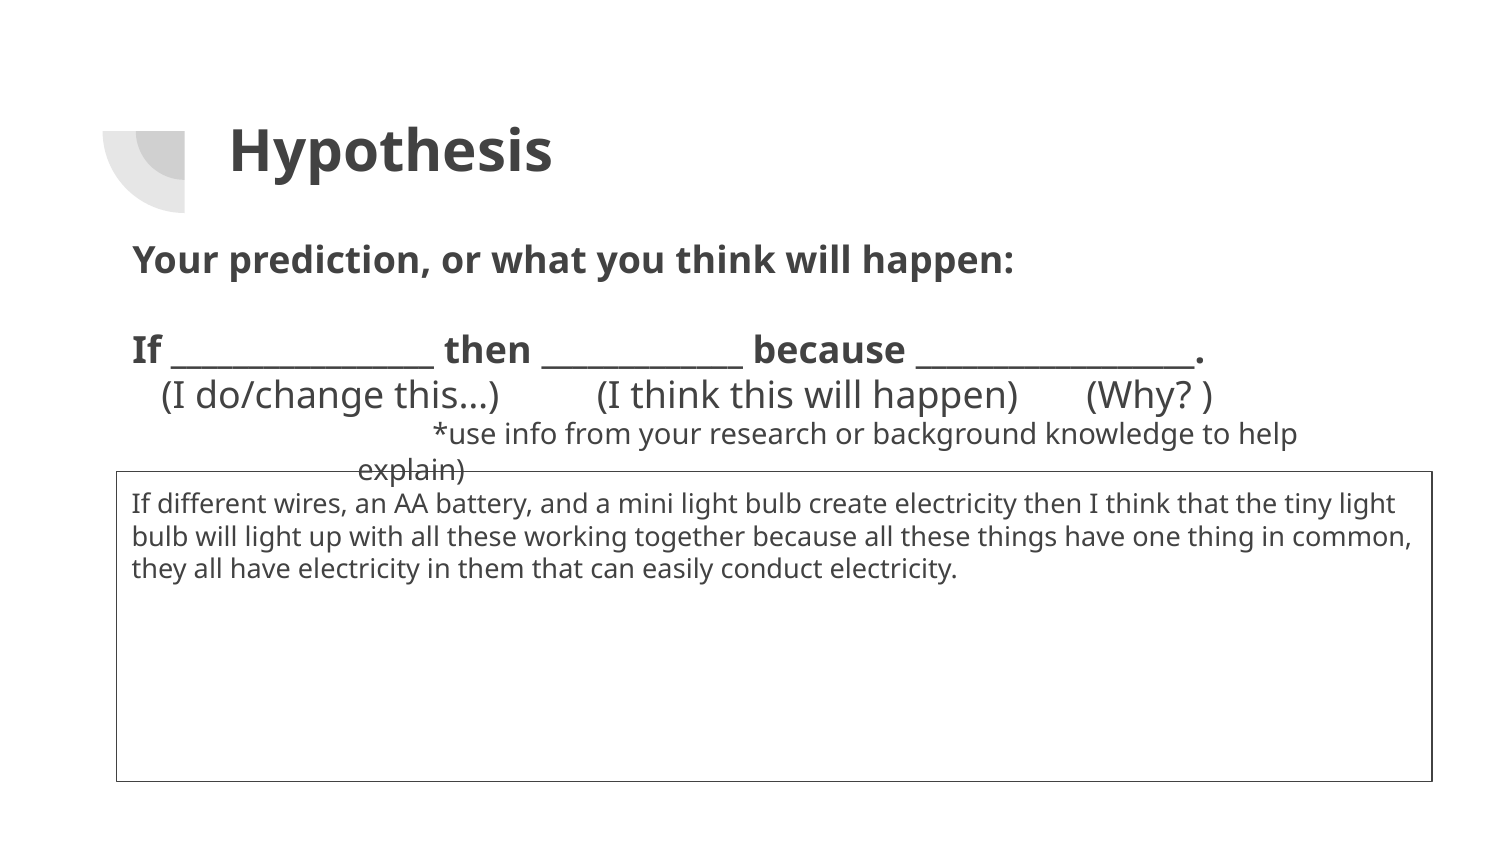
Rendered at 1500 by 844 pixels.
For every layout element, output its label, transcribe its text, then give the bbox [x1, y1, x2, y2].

title Hypothesis [213, 98, 1368, 220]
text_box Your prediction, or what you think will happen: If _________________ then _____________ because __________________. (I do/change this…) (I think this will happen) (Why? ) *use info from your research or background knowledge to help explain) [117, 220, 1383, 471]
text_box If different wires, an AA battery, and a mini light bulb create electricity then I think that the tiny light bulb will light up with all these working together because all these things have one thing in common, they all have electricity in them that can easily conduct electricity. [116, 471, 1432, 782]
